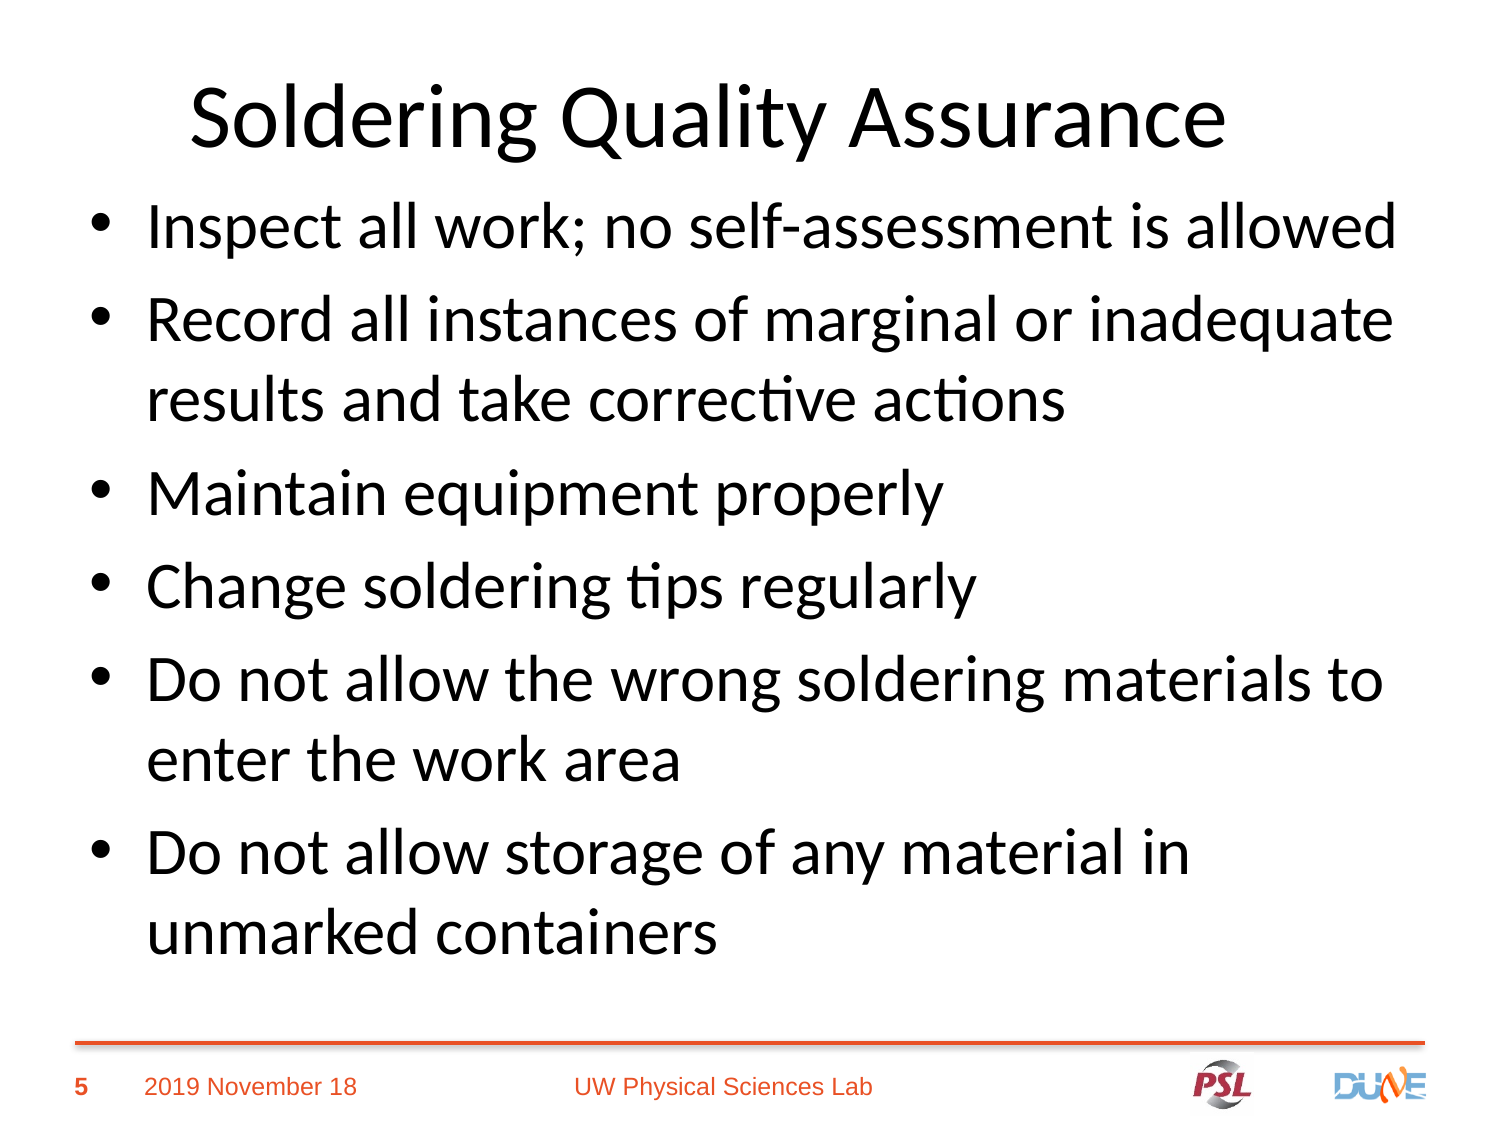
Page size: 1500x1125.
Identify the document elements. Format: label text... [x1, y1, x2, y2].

text_box Soldering Quality Assurance [174, 48, 1363, 173]
picture [1190, 1052, 1254, 1116]
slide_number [145, 1074, 377, 1101]
text_box Inspect all work; no self-assessment is allowed Record all instances of marginal or inadequate results and take corrective actions Maintain equipment properly Change soldering tips regularly Do not allow the wrong soldering materials to enter the work area Do not allow storage of any material in unmarked containers [74, 174, 1425, 976]
text_box [74, 45, 1425, 174]
footer UW Physical Sciences Lab [560, 1050, 940, 1100]
picture [1333, 1064, 1427, 1104]
slide_number 5 [74, 1074, 145, 1101]
